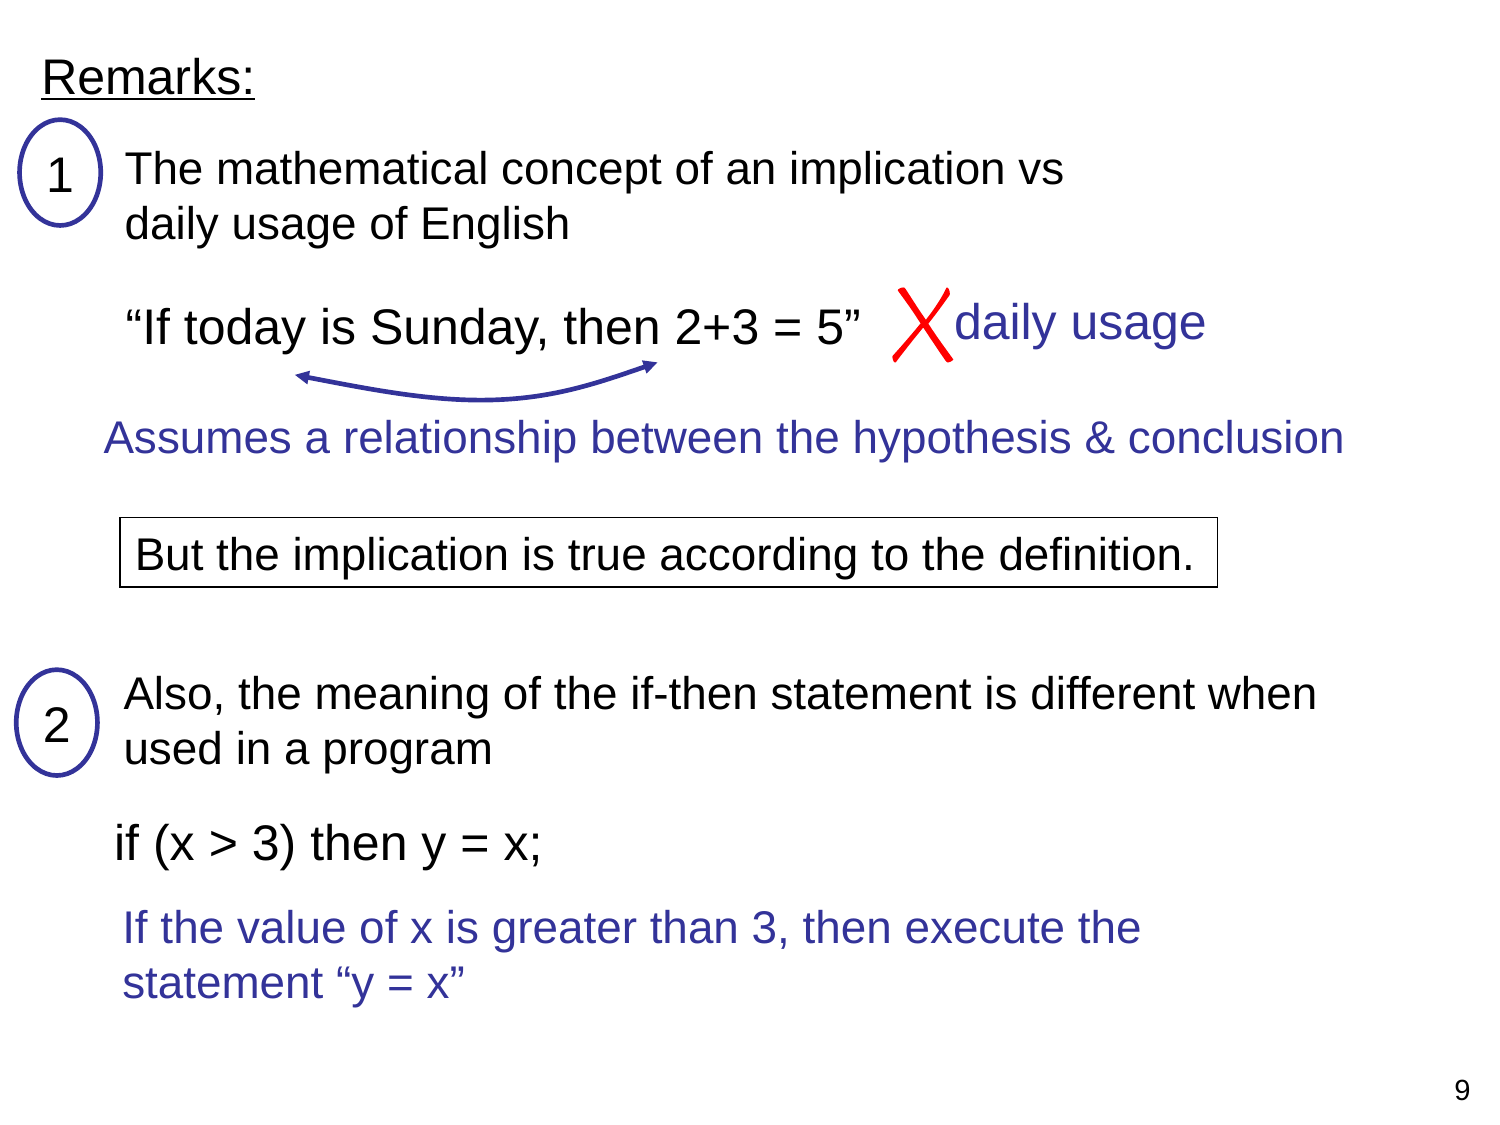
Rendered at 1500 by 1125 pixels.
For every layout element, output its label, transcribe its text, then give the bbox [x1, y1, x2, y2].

text_box “If today is Sunday, then 2+3 = 5” [110, 287, 877, 360]
text_box The mathematical concept of an implication vs daily usage of English [109, 130, 1143, 256]
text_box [82, 362, 1367, 471]
text_box Remarks: [26, 37, 271, 113]
text_box But the implication is true according to the definition. [120, 517, 1218, 588]
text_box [892, 281, 1209, 360]
text_box if (x > 3) then y = x; [99, 802, 558, 878]
text_box If the value of x is greater than 3, then execute the statement “y = x” [107, 890, 1333, 1015]
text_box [19, 655, 1381, 782]
text_box 1 [19, 119, 101, 226]
